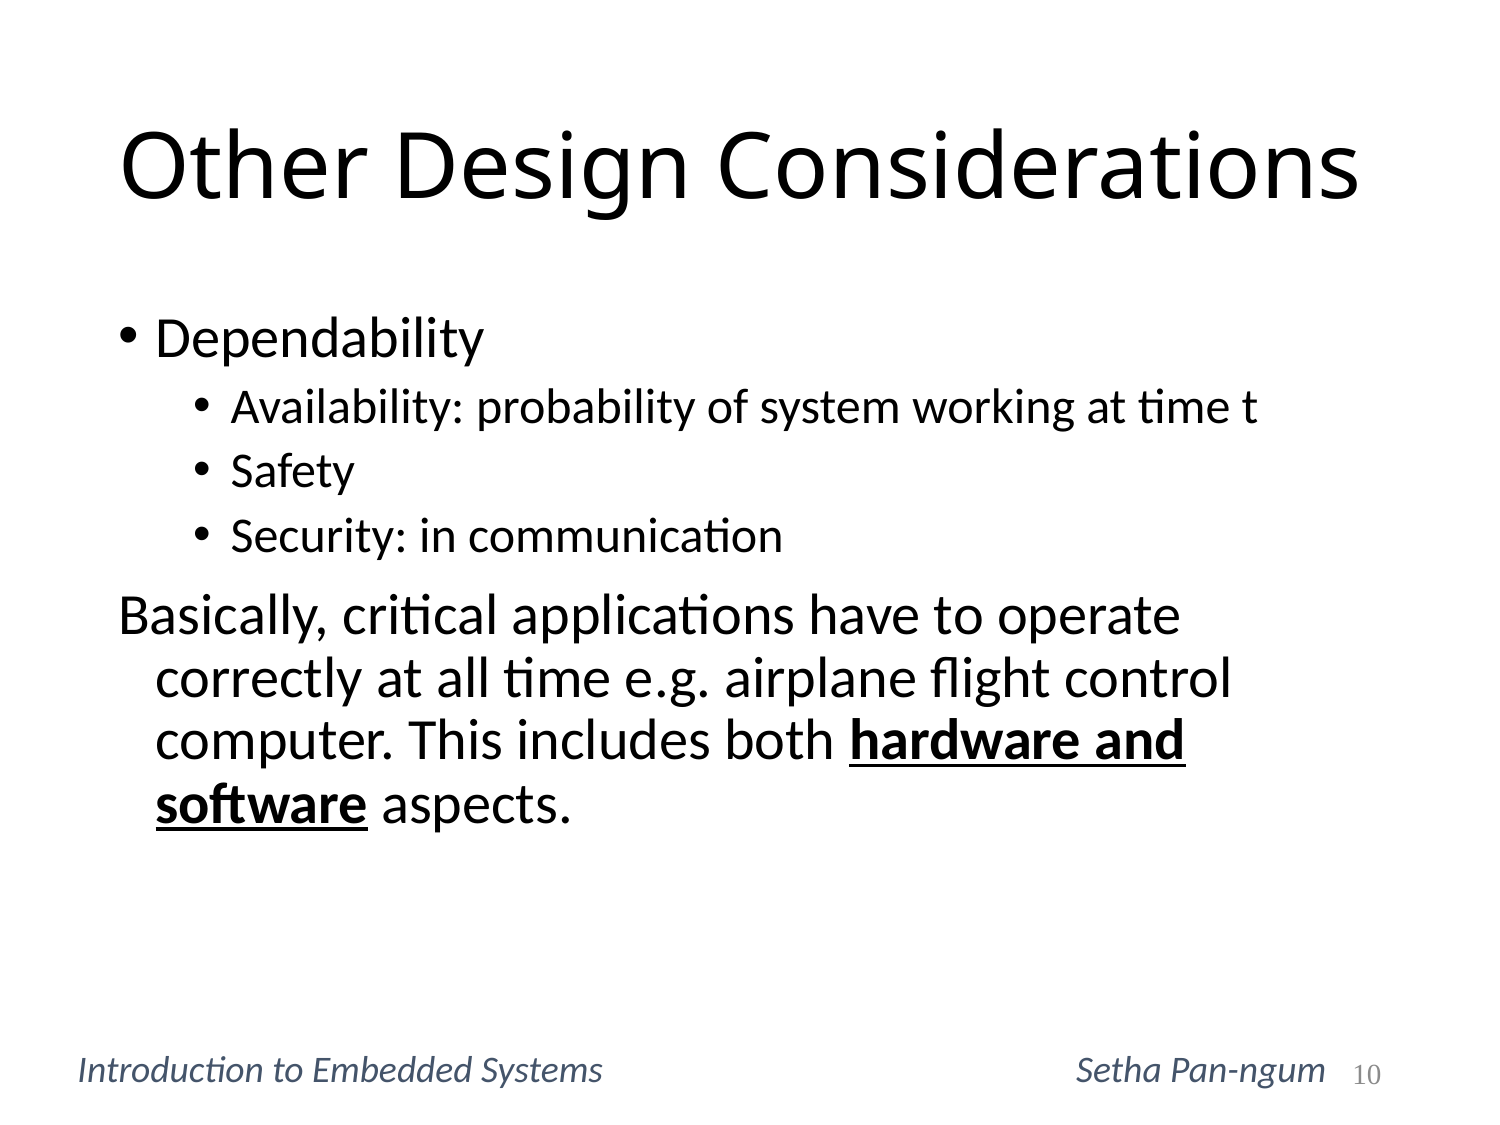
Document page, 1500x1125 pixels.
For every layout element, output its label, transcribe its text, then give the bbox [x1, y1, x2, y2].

text_box Introduction to Embedded Systems Setha Pan-ngum [62, 1037, 1425, 1100]
title Other Design Considerations [103, 59, 1397, 278]
list Dependability Availability: probability of system working at time t Safety Security: in communication Basically, critical applications have to operate correctly at all time e.g. airplane flight control computer. This includes both hardware and software aspects. [103, 299, 1397, 1014]
